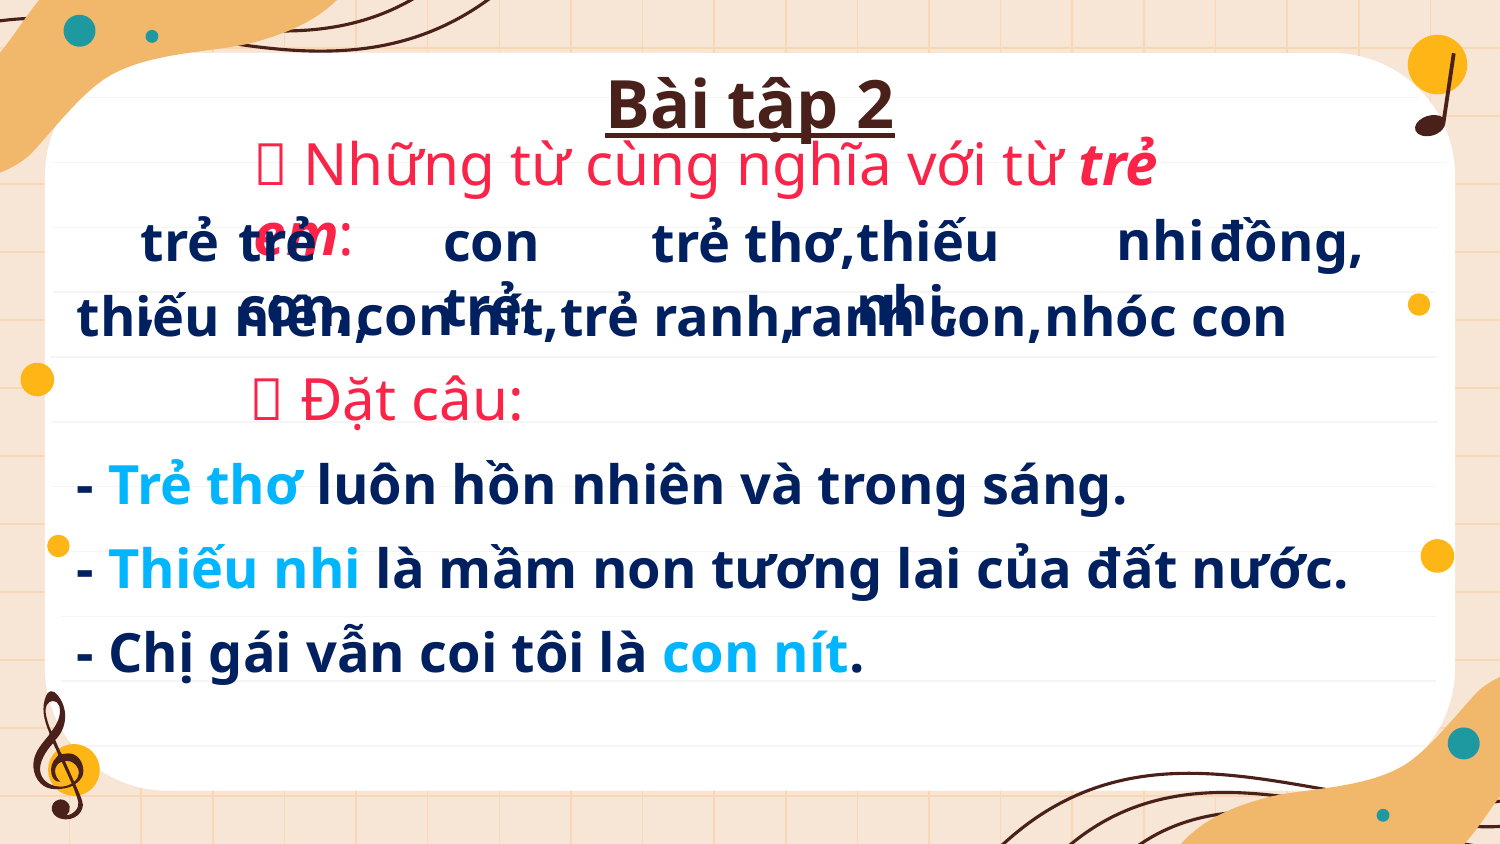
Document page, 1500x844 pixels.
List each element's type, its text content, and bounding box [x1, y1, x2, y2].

text_box nhóc con [1044, 282, 1309, 348]
text_box trẻ ranh, [560, 282, 788, 348]
text_box  Đặt câu: [250, 362, 1249, 433]
text_box  Những từ cùng nghĩa với từ trẻ em: [253, 126, 1252, 267]
text_box trẻ, [140, 207, 229, 282]
text_box đồng, [1209, 207, 1367, 273]
text_box thiếu niên, [76, 282, 386, 348]
text_box ranh con, [788, 282, 1044, 348]
text_box Bài tập 2 [481, 0, 1019, 126]
text_box trẻ con, [238, 207, 438, 282]
text_box - Thiếu nhi là mầm non tương lai của đất nước. [76, 534, 1480, 600]
text_box con trẻ, [443, 207, 643, 282]
text_box nhi [1116, 206, 1210, 272]
text_box trẻ thơ, [651, 208, 856, 274]
text_box con nít, [356, 281, 582, 347]
text_box - Chị gái vẫn coi tôi là con nít. [76, 618, 1480, 684]
text_box - Trẻ thơ luôn hồn nhiên và trong sáng. [76, 450, 1480, 516]
text_box thiếu nhi, [856, 206, 1117, 282]
